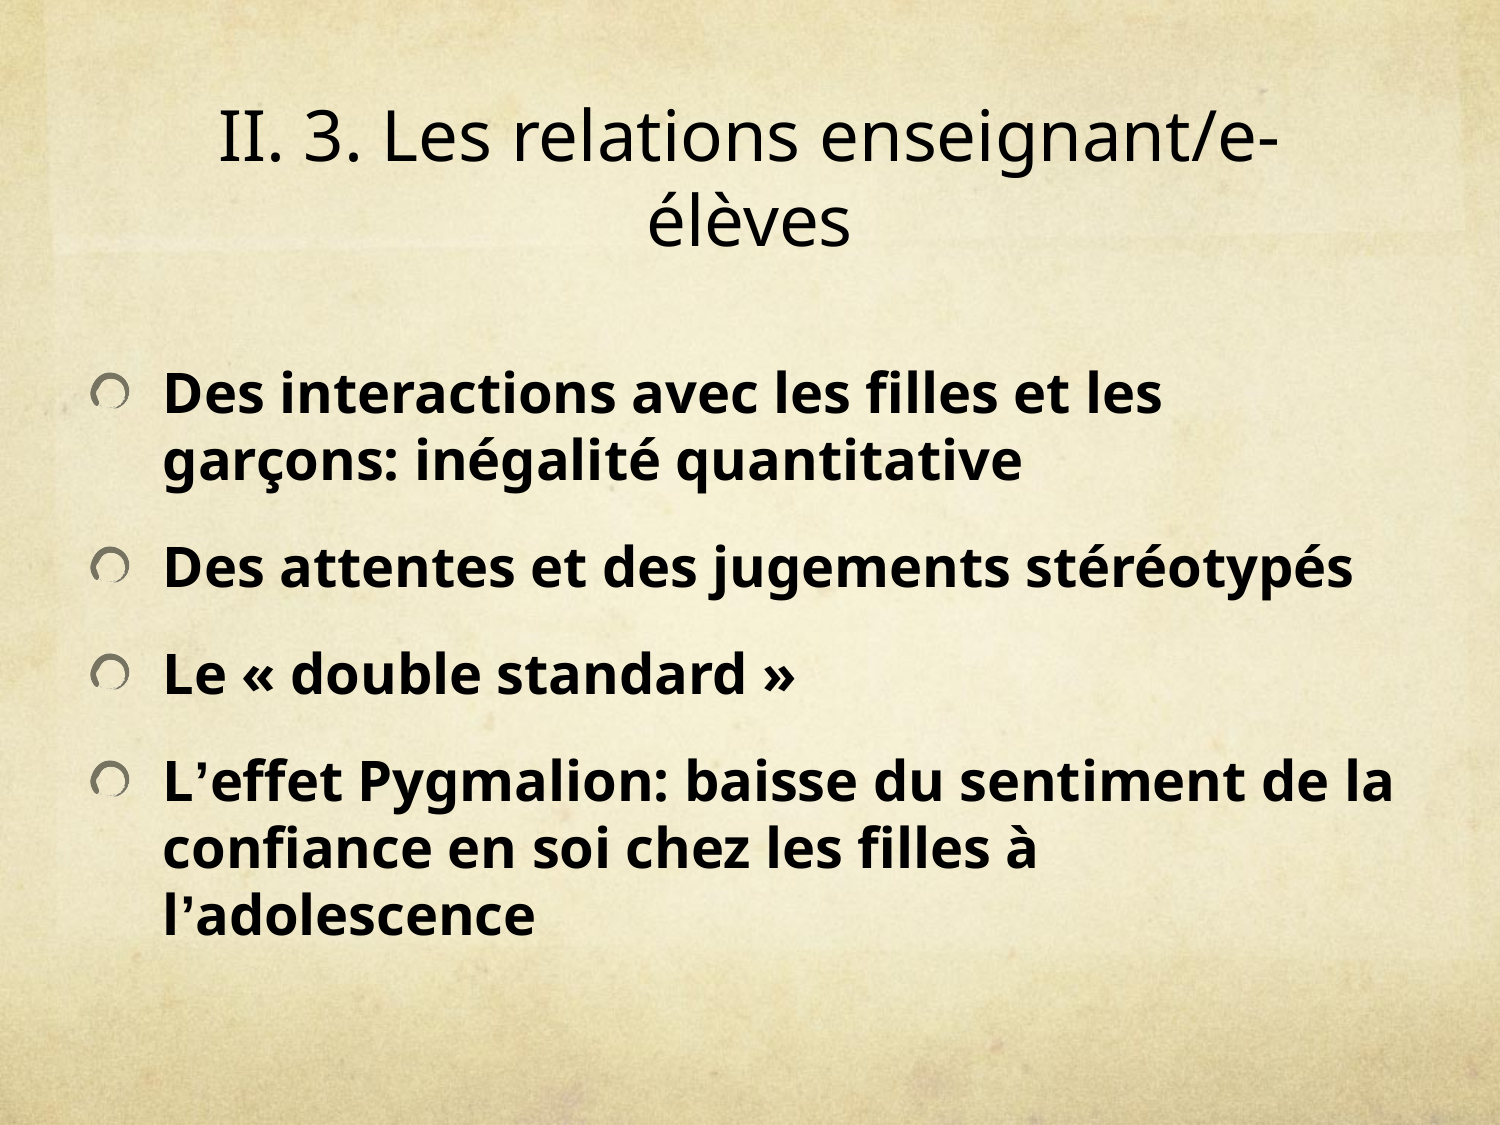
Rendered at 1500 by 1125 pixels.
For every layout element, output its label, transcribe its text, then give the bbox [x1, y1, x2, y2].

picture [0, 0, 1500, 1125]
list Des interactions avec les filles et les garçons: inégalité quantitative Des attentes et des jugements stéréotypés Le « double standard » L’effet Pygmalion: baisse du sentiment de la confiance en soi chez les filles à l’adolescence [75, 350, 1425, 1006]
title II. 3. Les relations enseignant/e-élèves [150, 82, 1350, 269]
